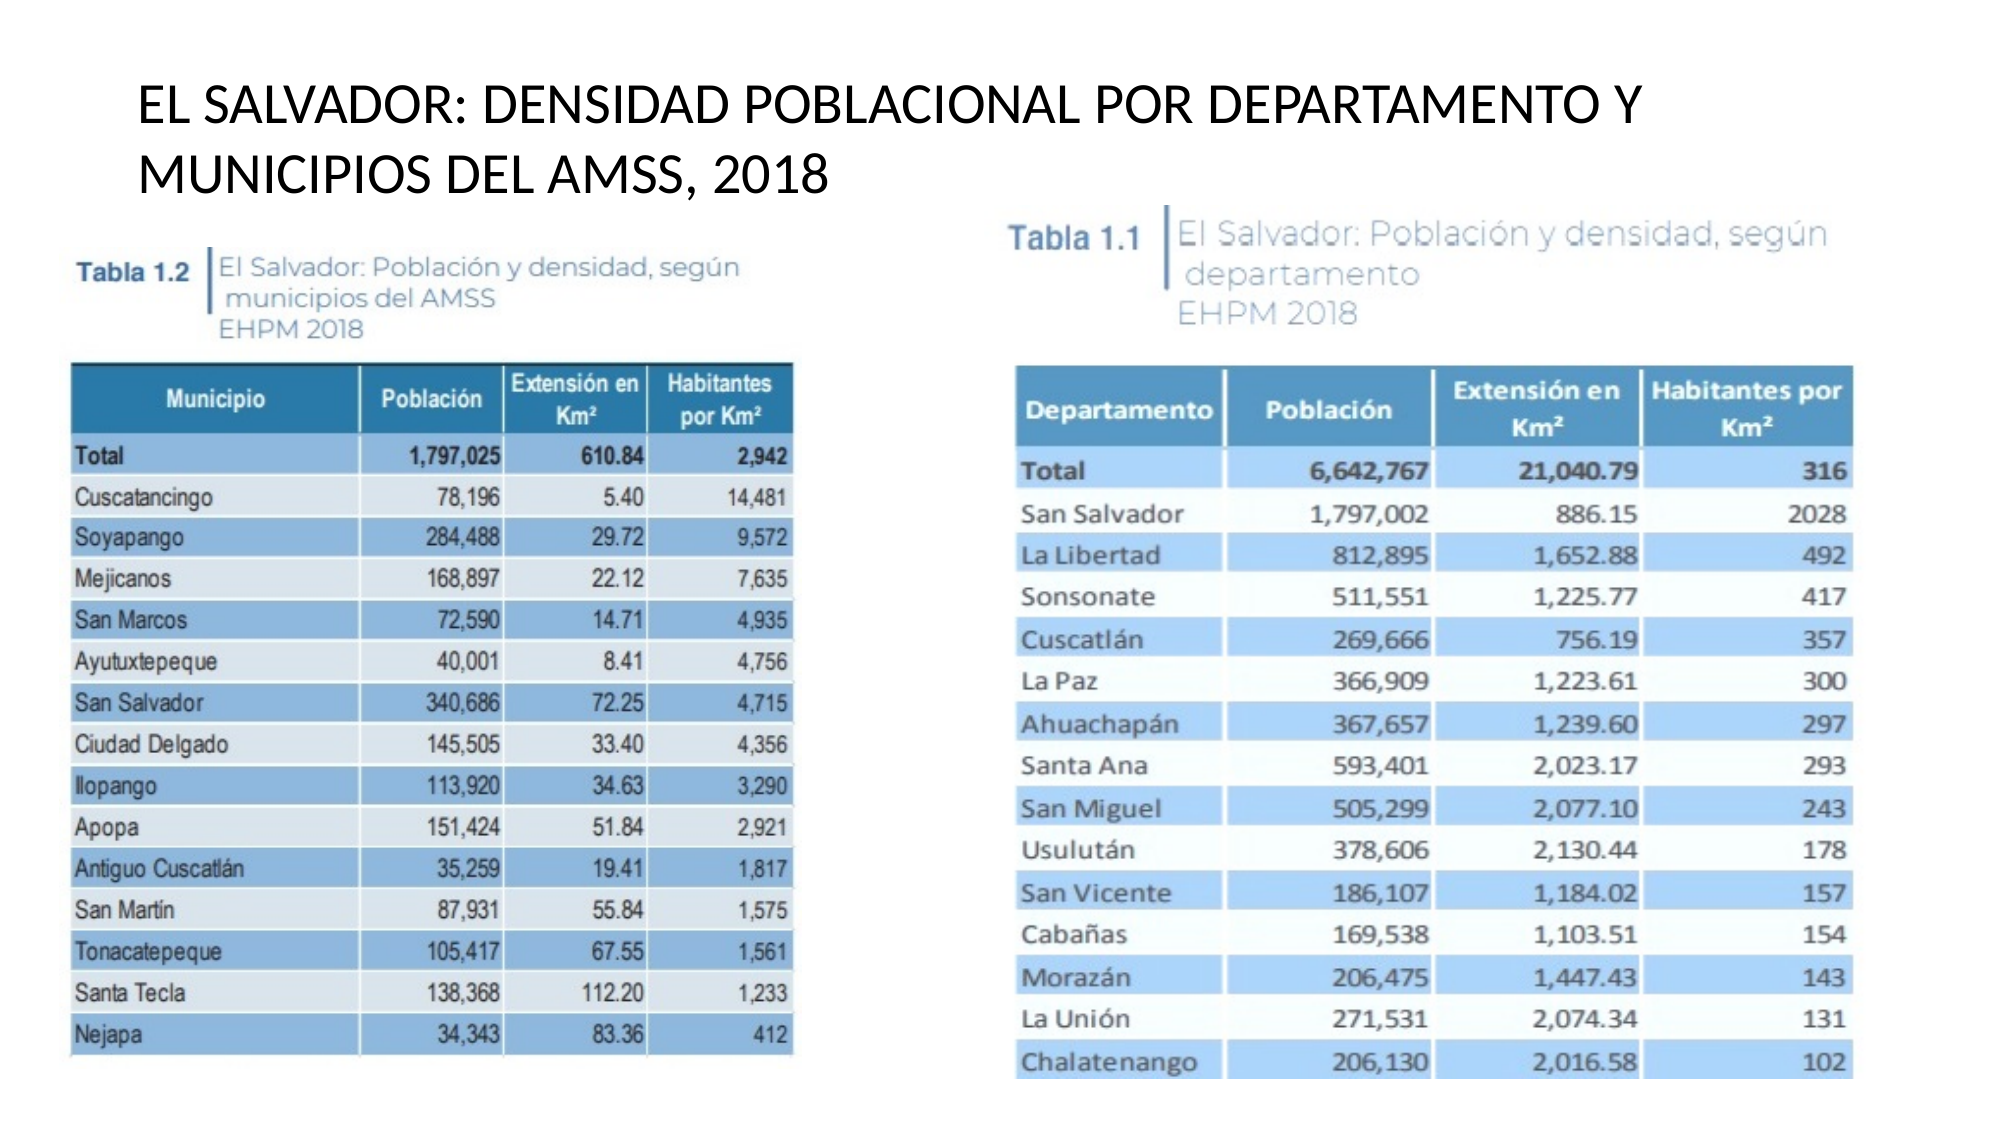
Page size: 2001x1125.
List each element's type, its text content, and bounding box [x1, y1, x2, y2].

picture [984, 205, 1885, 1079]
text_box EL SALVADOR: DENSIDAD POBLACIONAL POR DEPARTAMENTO Y MUNICIPIOS DEL AMSS, 2018 [123, 57, 1768, 213]
picture [59, 247, 802, 1069]
